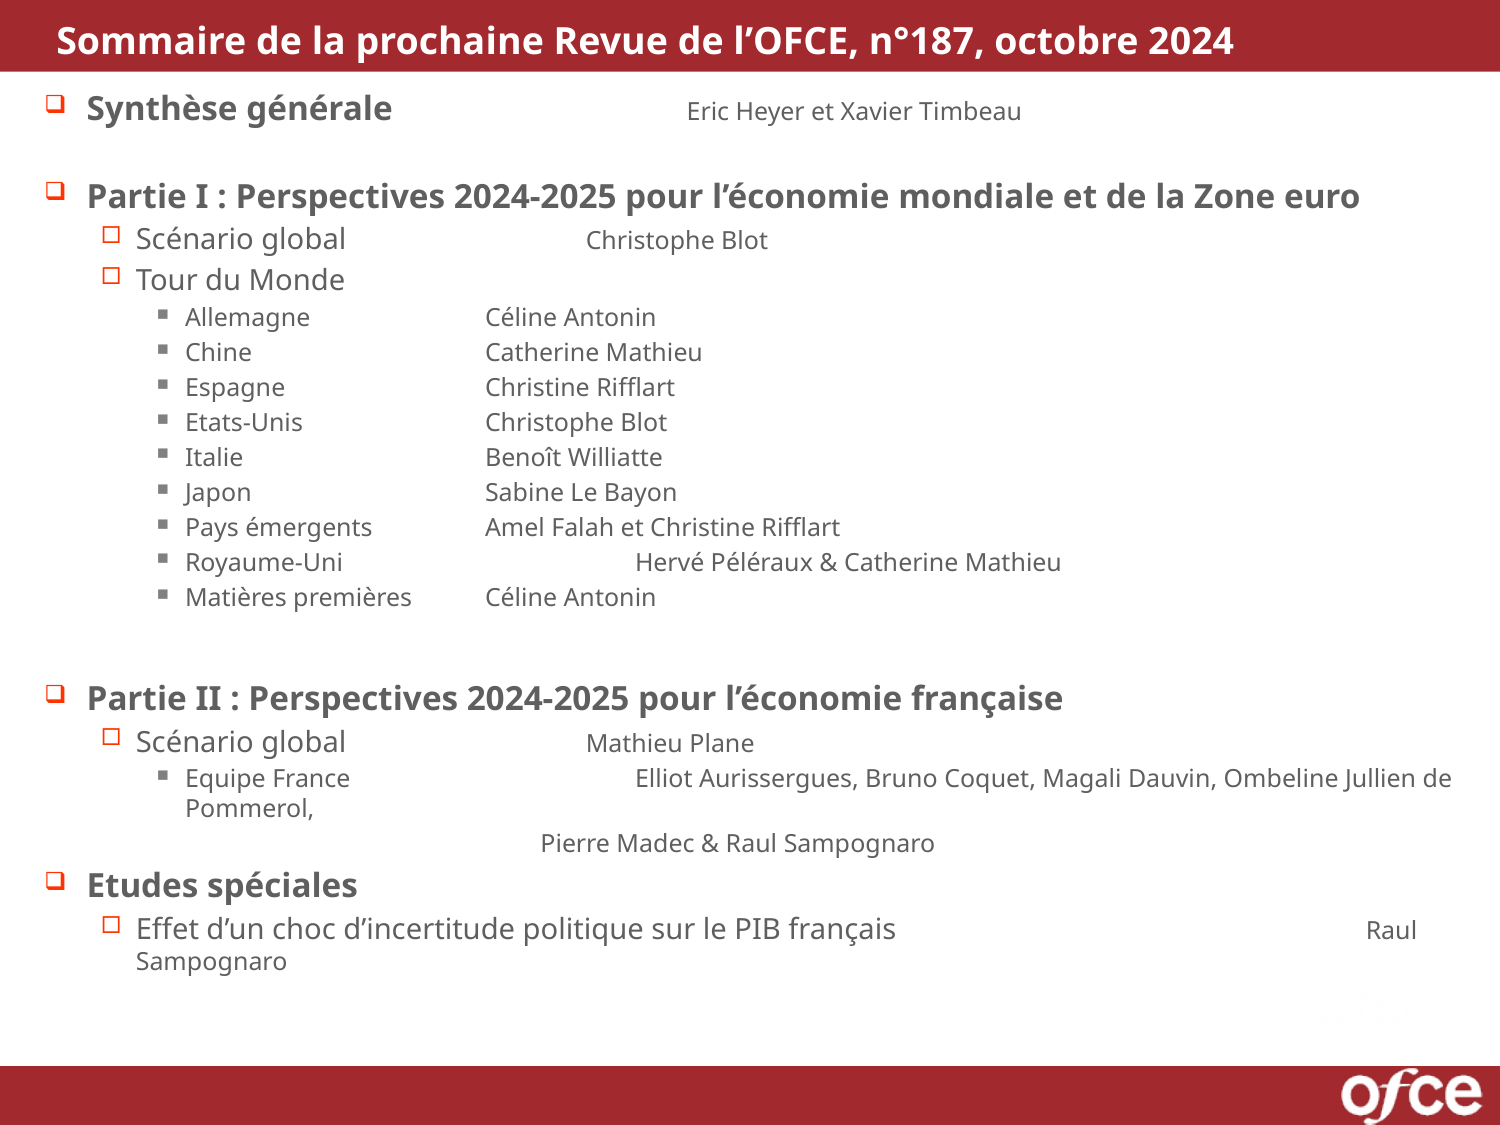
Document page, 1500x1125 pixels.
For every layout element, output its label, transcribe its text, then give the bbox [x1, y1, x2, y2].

picture [1341, 1085, 1483, 1125]
list Synthèse générale Eric Heyer et Xavier Timbeau Partie I : Perspectives 2024-2025 pour l’économie mondiale et de la Zone euro Scénario global Christophe Blot Tour du Monde Allemagne Céline Antonin Chine Catherine Mathieu Espagne Christine Rifflart Etats-Unis Christophe Blot Italie Benoît Williatte Japon Sabine Le Bayon Pays émergents Amel Falah et Christine Rifflart Royaume-Uni Hervé Péléraux & Catherine Mathieu Matières premières Céline Antonin Partie II : Perspectives 2024-2025 pour l’économie française Scénario global Mathieu Plane Equipe France Elliot Aurissergues, Bruno Coquet, Magali Dauvin, Ombeline Jullien de Pommerol, Pierre Madec & Raul Sampognaro Etudes spéciales Effet d’un choc d’incertitude politique sur le PIB français Raul Sampognaro [29, 79, 1495, 1085]
title Sommaire de la prochaine Revue de l’OFCE, n°187, octobre 2024 [40, 0, 1471, 79]
